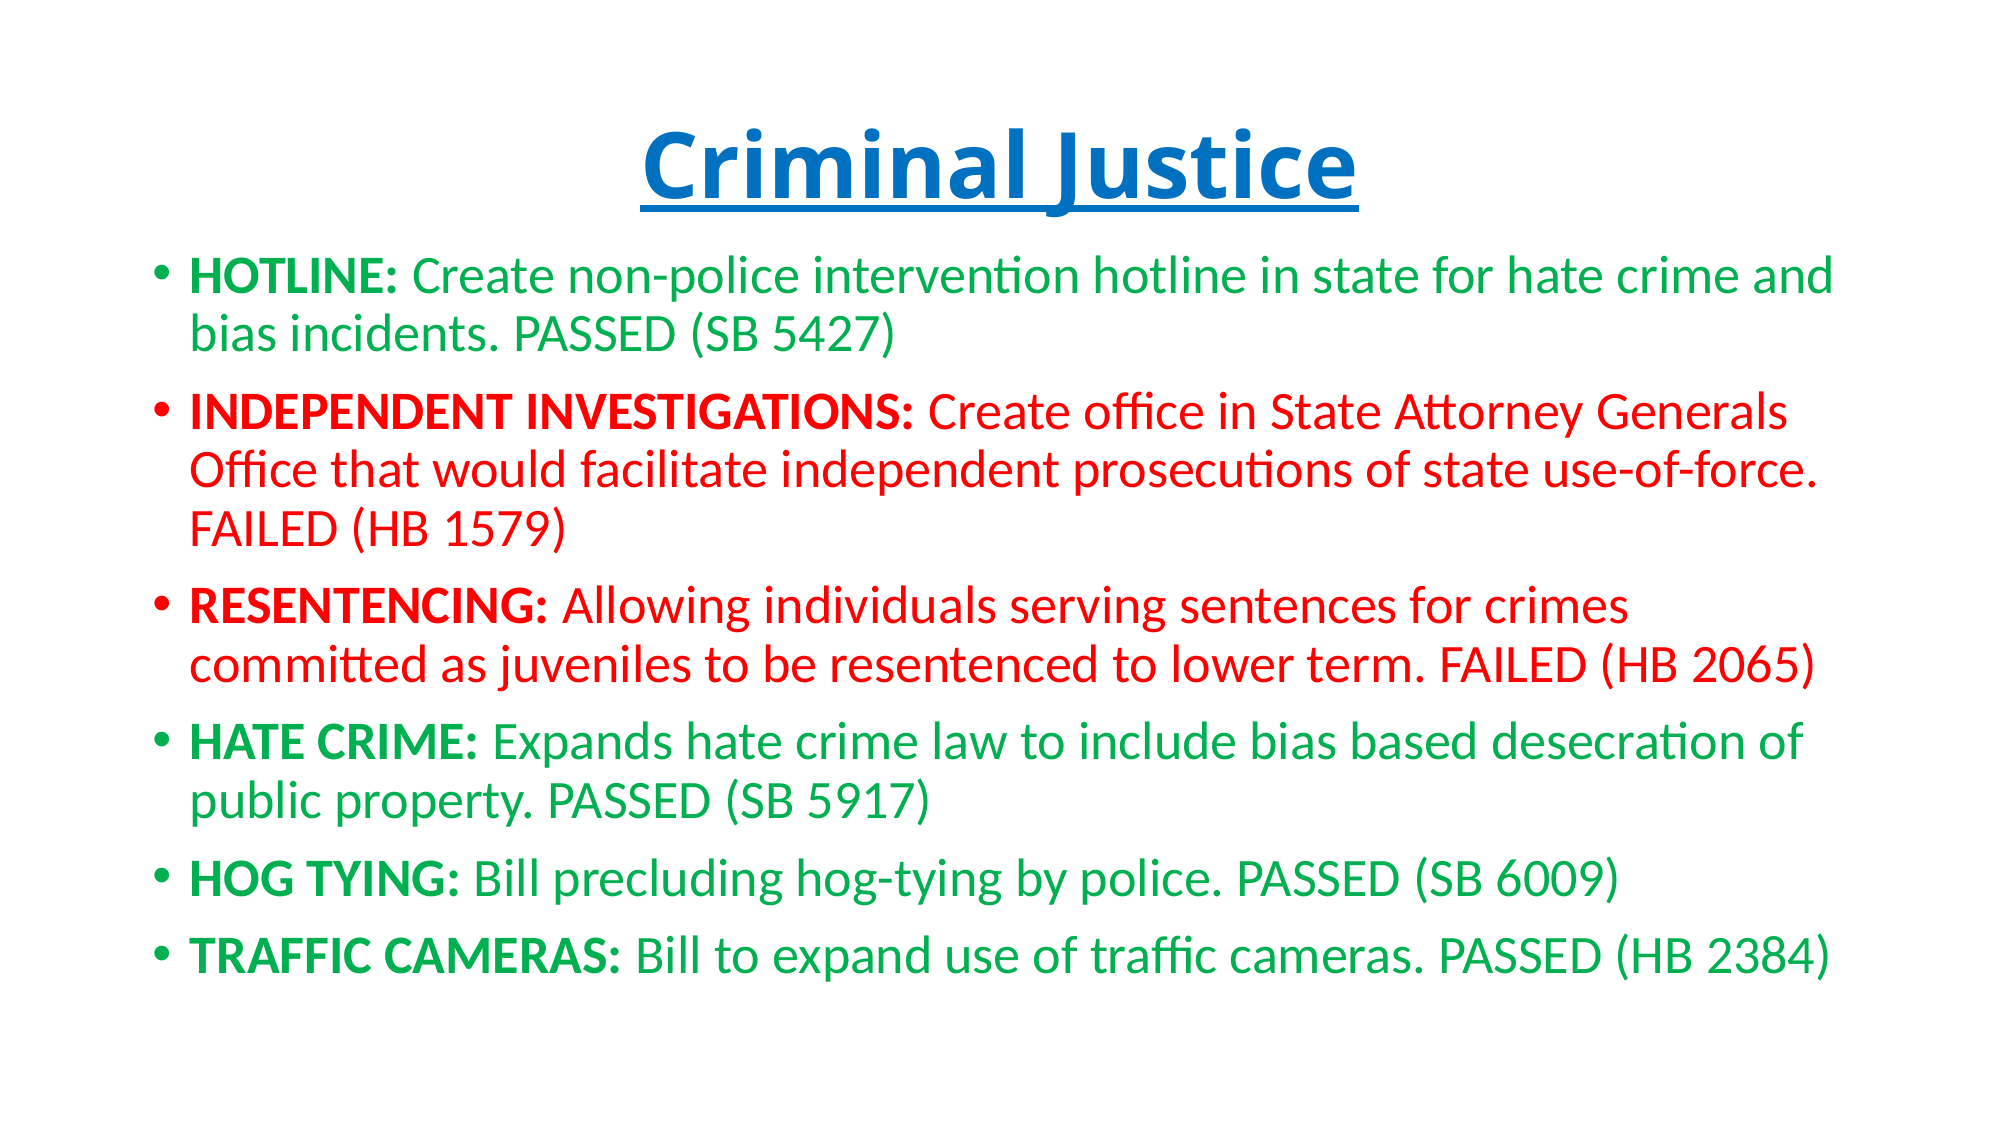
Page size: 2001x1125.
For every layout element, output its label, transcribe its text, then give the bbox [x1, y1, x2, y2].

title Criminal Justice [137, 59, 1863, 238]
list HOTLINE: Create non-police intervention hotline in state for hate crime and bias incidents. PASSED (SB 5427) INDEPENDENT INVESTIGATIONS: Create office in State Attorney Generals Office that would facilitate independent prosecutions of state use-of-force. FAILED (HB 1579) RESENTENCING: Allowing individuals serving sentences for crimes committed as juveniles to be resentenced to lower term. FAILED (HB 2065) HATE CRIME: Expands hate crime law to include bias based desecration of public property. PASSED (SB 5917) HOG TYING: Bill precluding hog-tying by police. PASSED (SB 6009) TRAFFIC CAMERAS: Bill to expand use of traffic cameras. PASSED (HB 2384) [137, 238, 1863, 1066]
